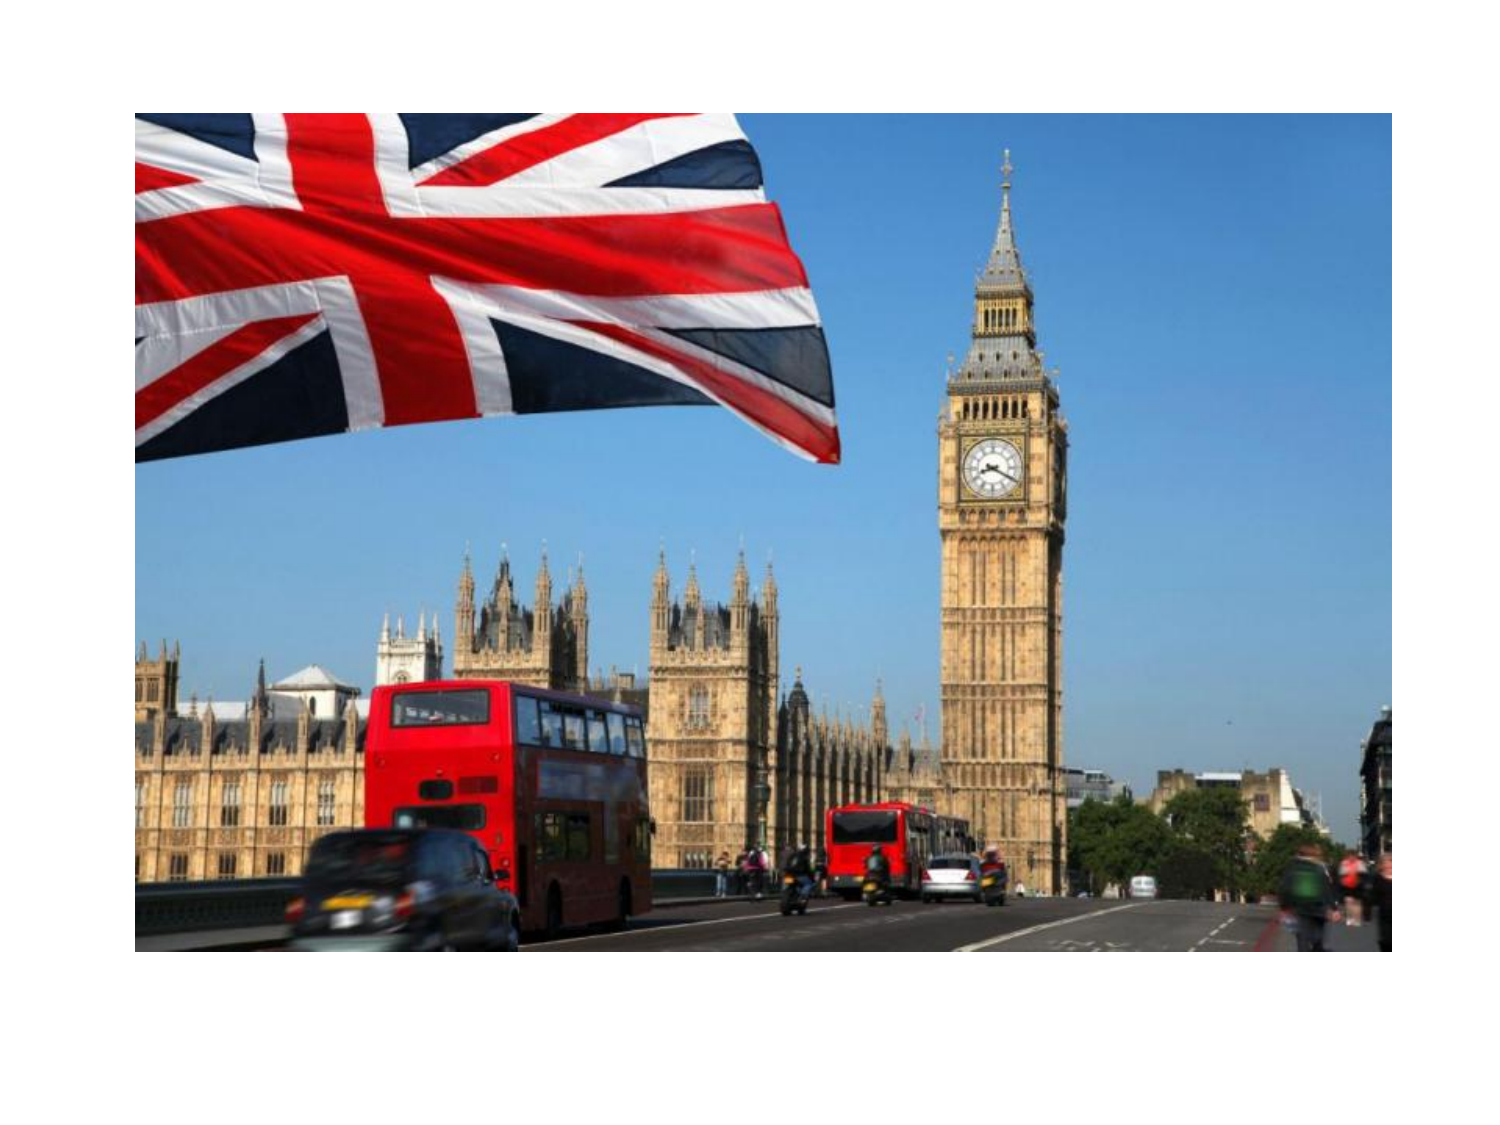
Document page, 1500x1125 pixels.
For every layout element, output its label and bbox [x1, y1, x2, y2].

list [135, 113, 1393, 952]
